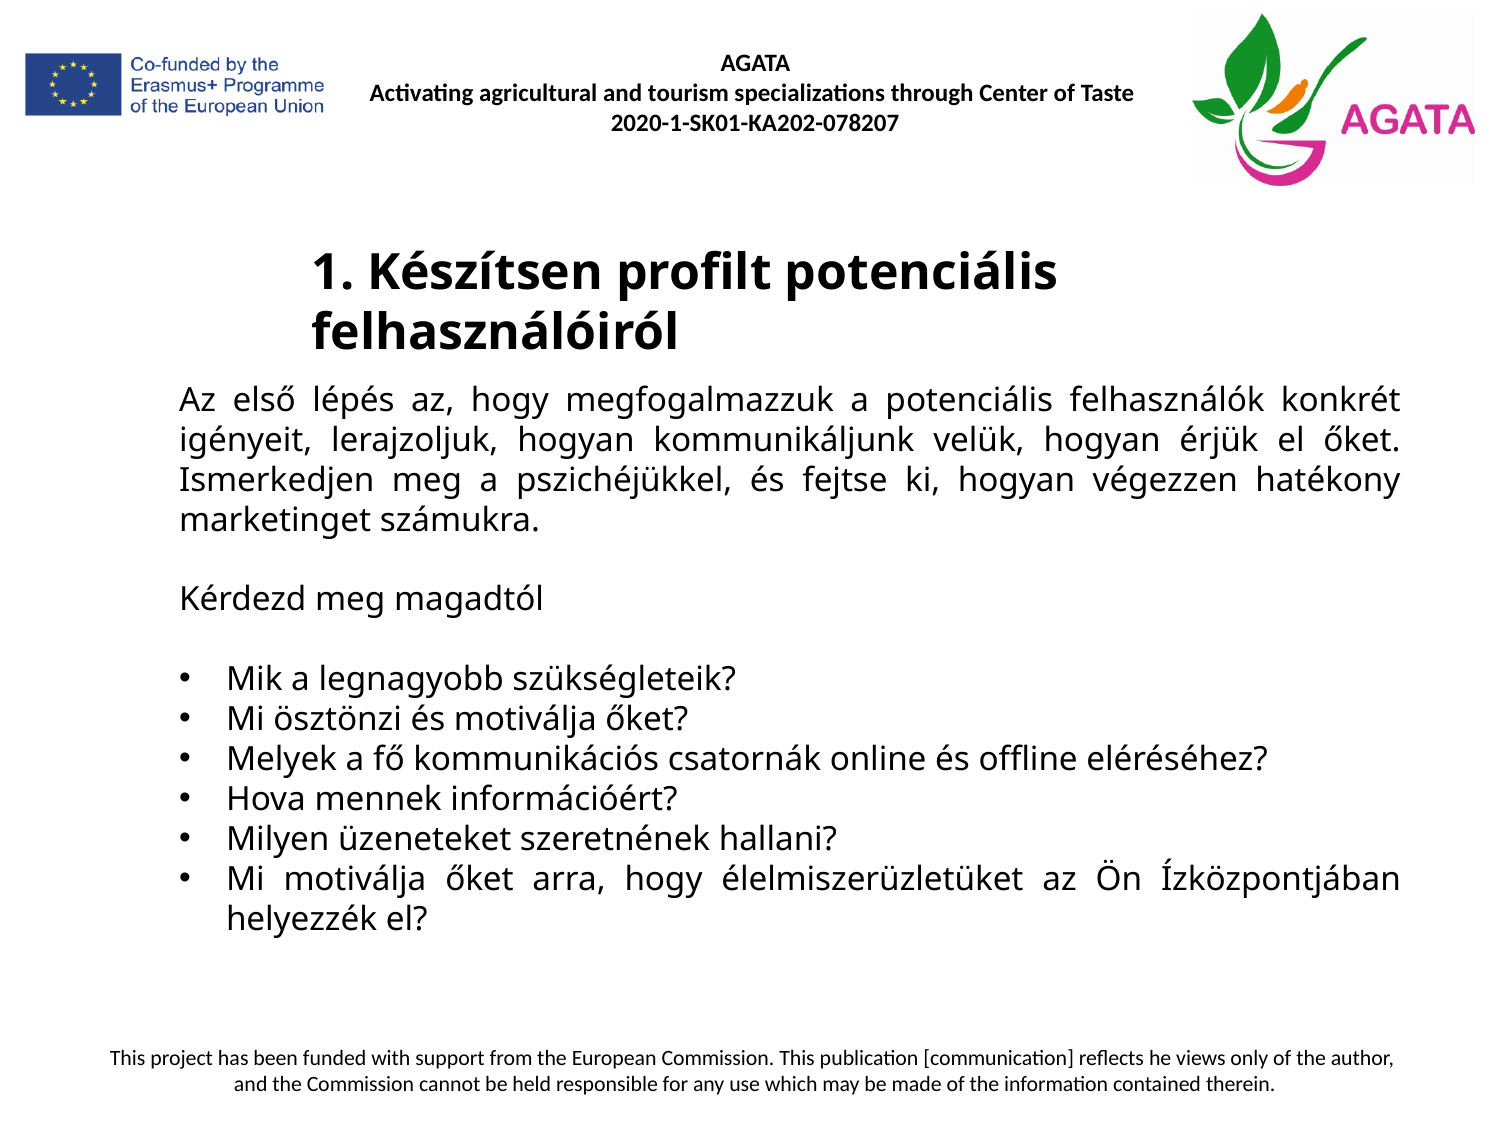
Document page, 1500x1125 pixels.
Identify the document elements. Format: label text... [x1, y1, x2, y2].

text_box 1. Készítsen profilt potenciális felhasználóiról [296, 231, 1204, 367]
picture [25, 53, 333, 120]
picture [1192, 13, 1475, 186]
list Az első lépés az, hogy megfogalmazzuk a potenciális felhasználók konkrét igényeit, lerajzoljuk, hogyan kommunikáljunk velük, hogyan érjük el őket. Ismerkedjen meg a pszichéjükkel, és fejtse ki, hogyan végezzen hatékony marketinget számukra. Kérdezd meg magadtól Mik a legnagyobb szükségleteik? Mi ösztönzi és motiválja őket? Melyek a fő kommunikációs csatornák online és offline eléréséhez? Hova mennek információért? Milyen üzeneteket szeretnének hallani? Mi motiválja őket arra, hogy élelmiszerüzletüket az Ön Ízközpontjában helyezzék el? [82, 190, 1418, 988]
